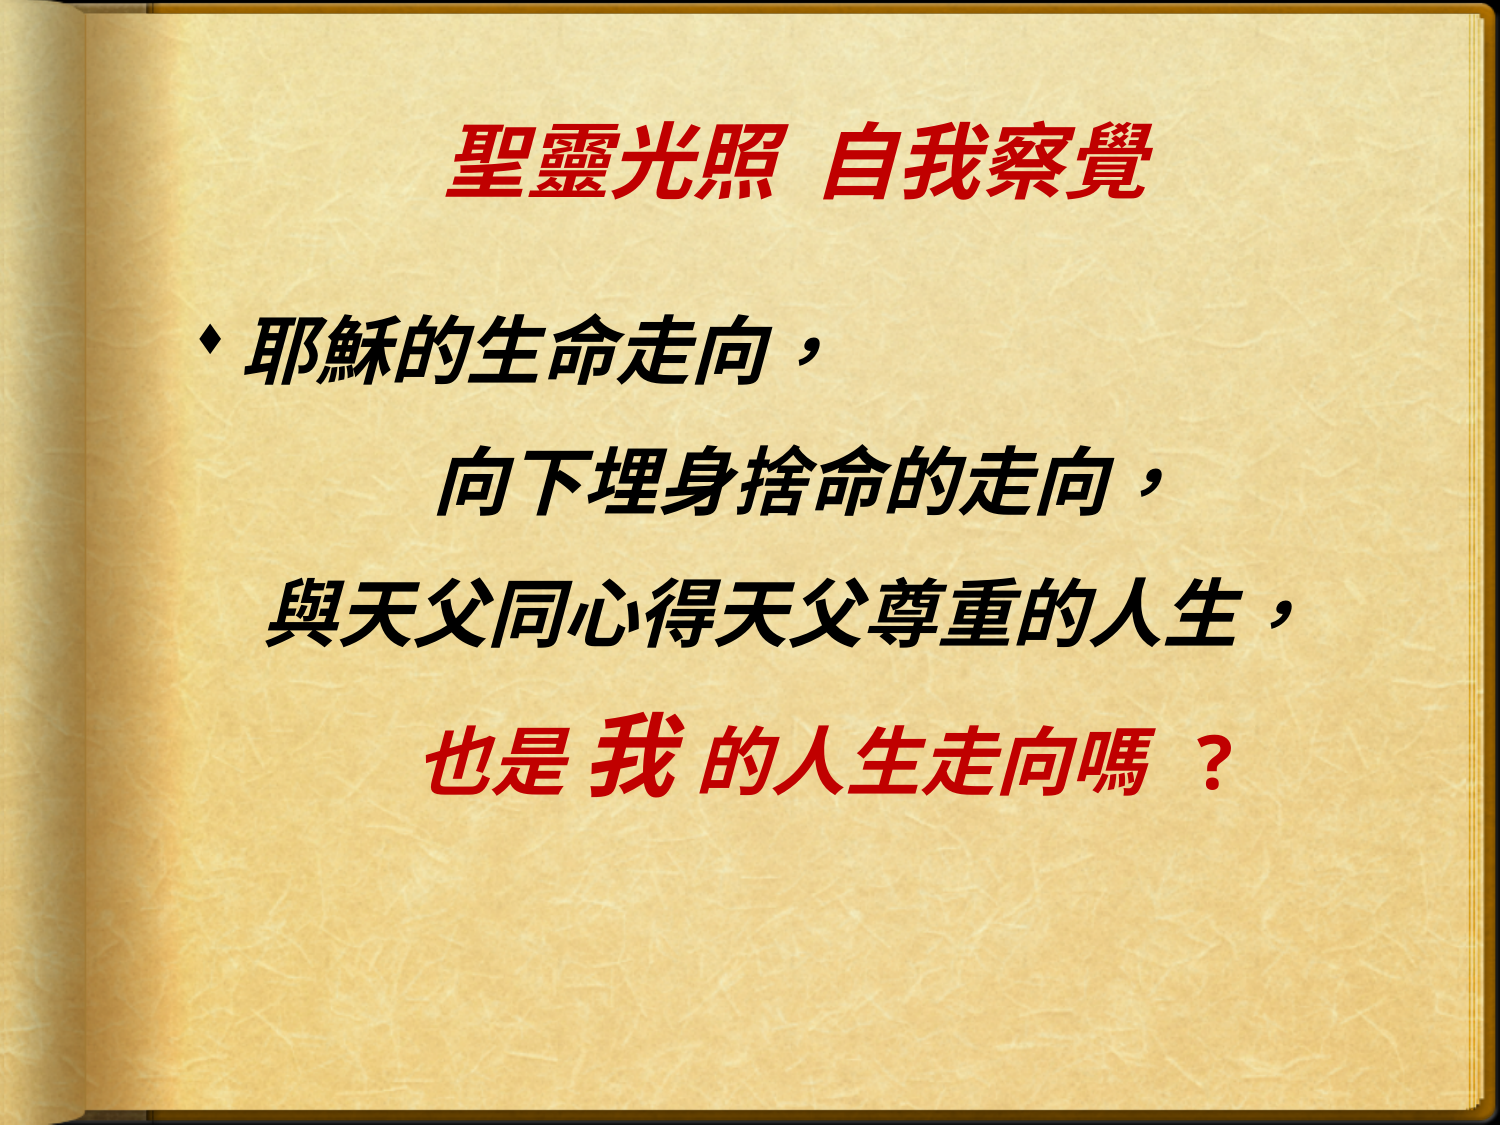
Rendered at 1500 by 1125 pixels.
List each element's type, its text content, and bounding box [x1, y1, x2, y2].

list 耶穌的生命走向， 向下埋身捨命的走向， 與天父同心得天父尊重的人生， 也是 我 的人生走向嗎 ? [178, 295, 1372, 1005]
picture [0, 0, 1500, 1125]
title 聖靈光照 自我察覺 [178, 45, 1372, 265]
